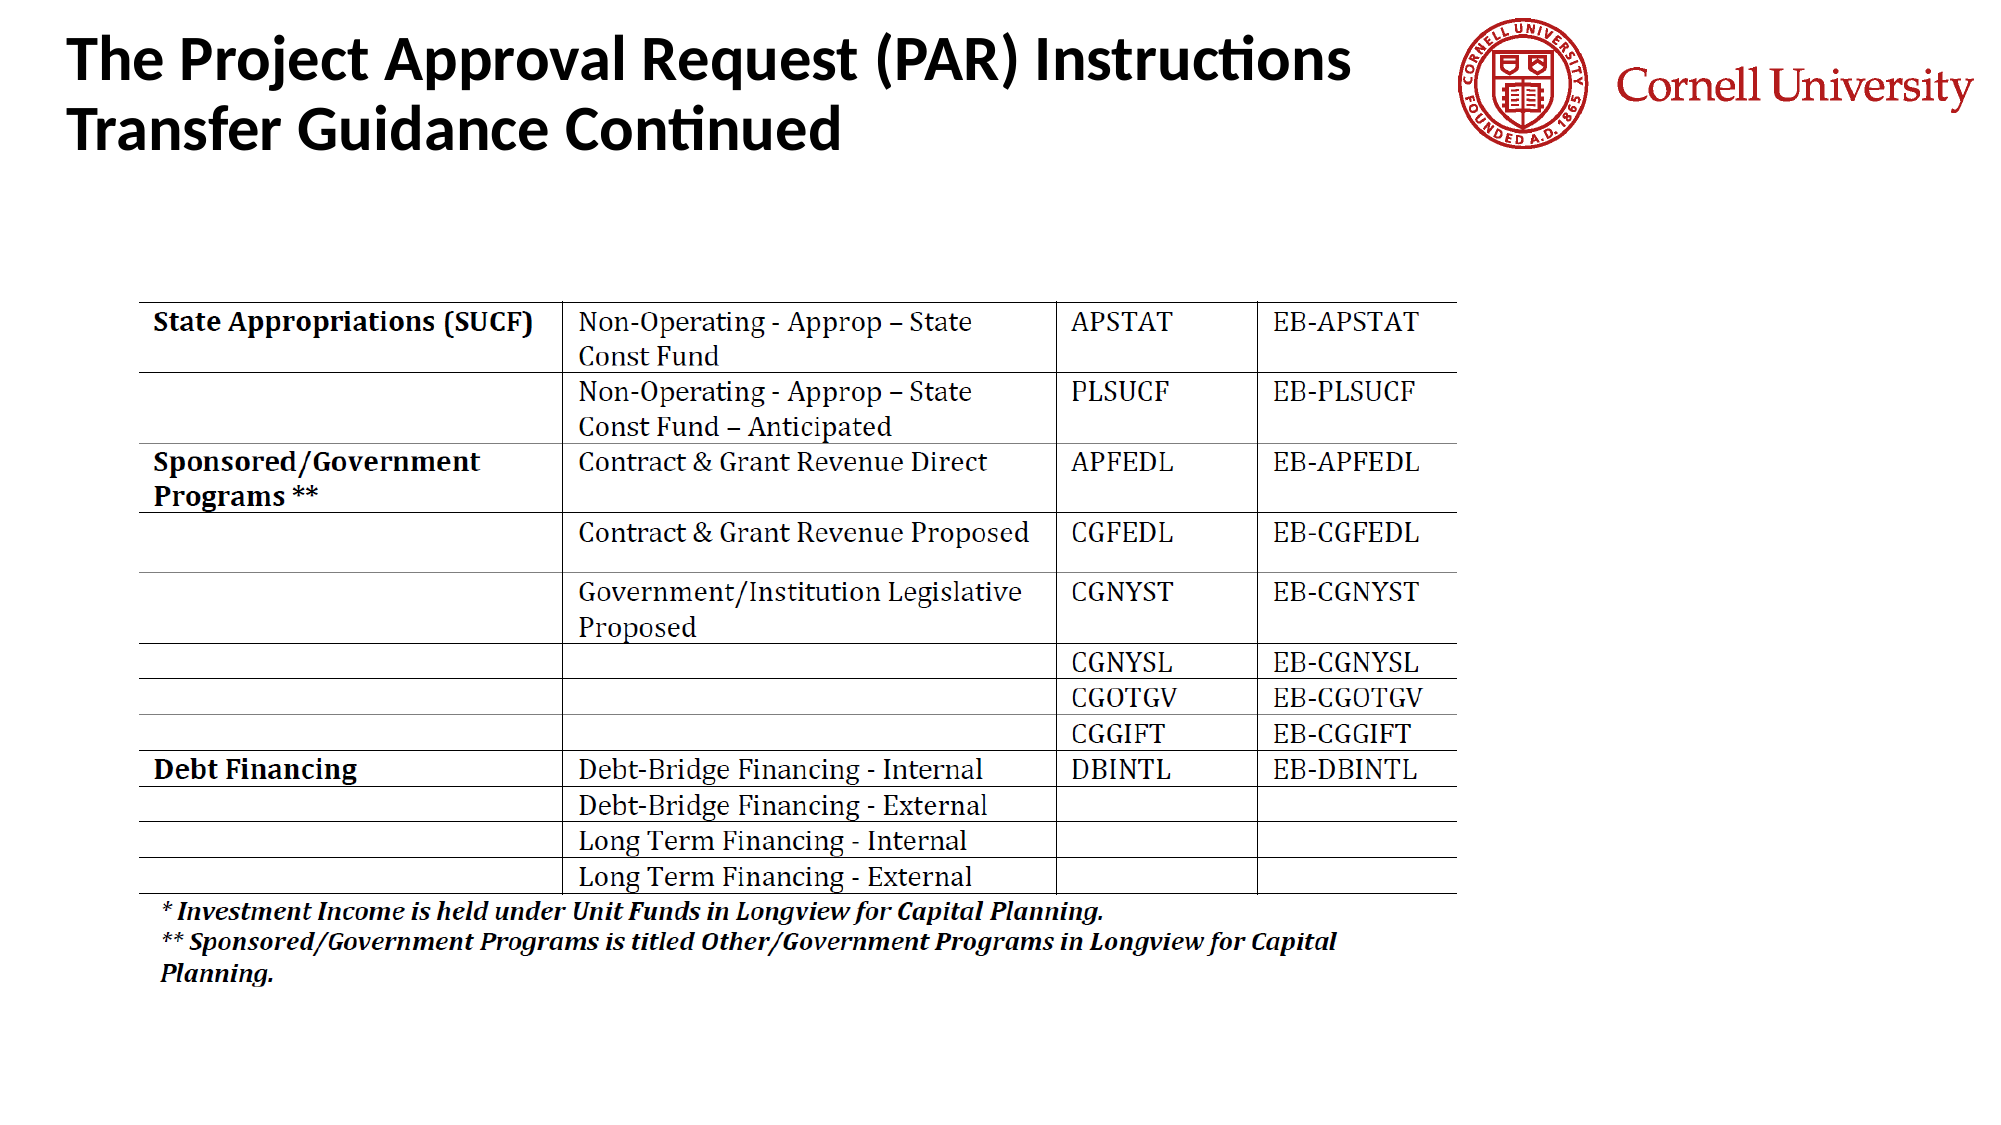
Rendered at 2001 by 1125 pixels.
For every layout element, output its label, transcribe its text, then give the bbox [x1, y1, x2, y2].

picture [1458, 18, 1974, 149]
title The Project Approval Request (PAR) Instructions Transfer Guidance Continued [50, 16, 1479, 173]
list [139, 301, 1457, 1012]
